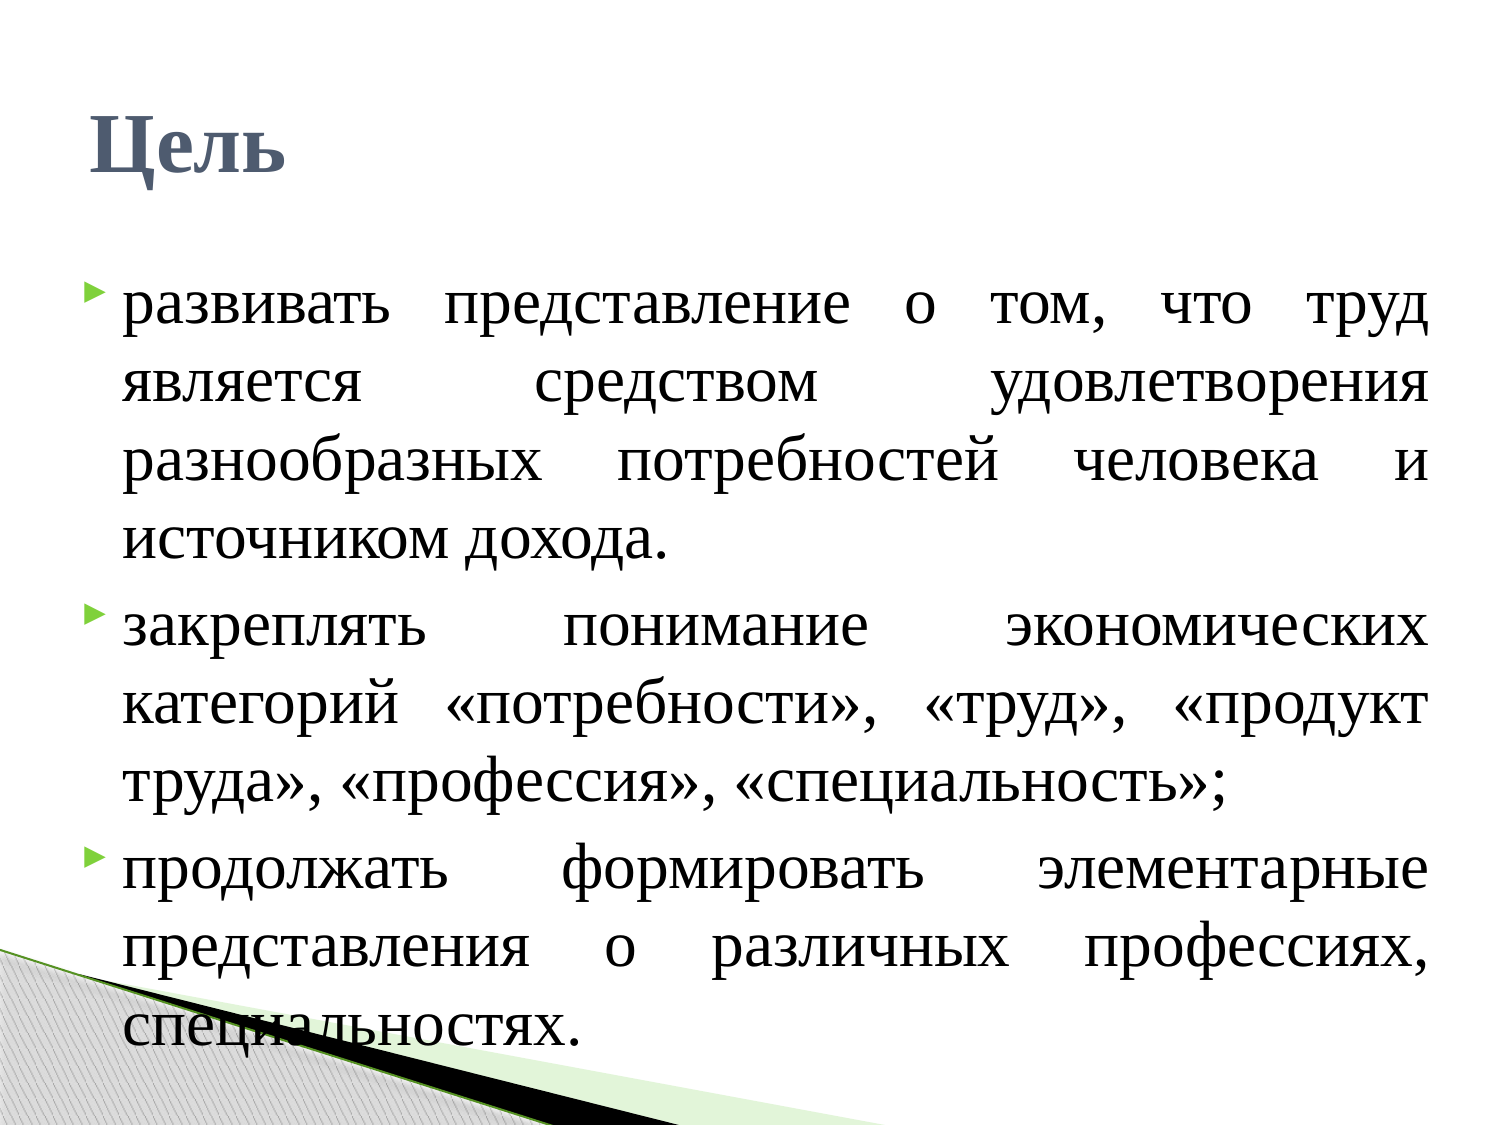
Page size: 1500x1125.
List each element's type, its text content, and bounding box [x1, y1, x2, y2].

list развивать представление о том, что труд является средством удовлетворения разнообразных потребностей человека и источником дохода. закреплять понимание экономических категорий «потребности», «труд», «продукт труда», «профессия», «специальность»; продолжать формировать элементарные представления о различных профессиях, специальностях. [49, 250, 1445, 1071]
title Цель [75, 45, 1425, 233]
